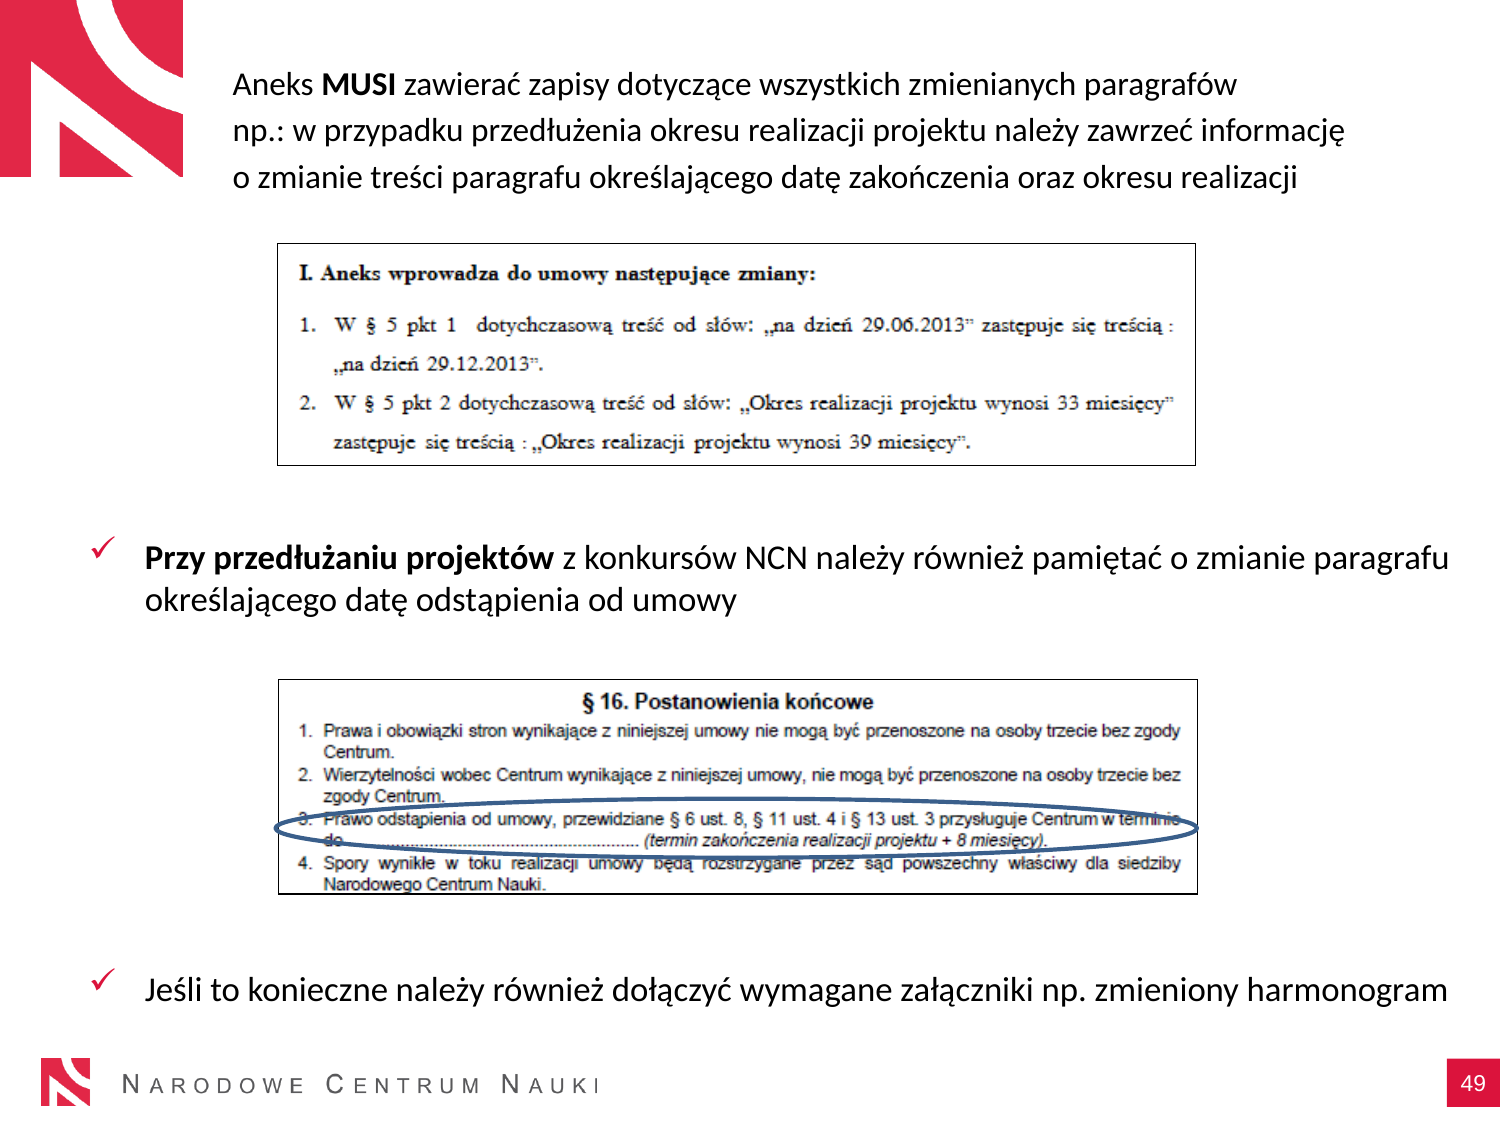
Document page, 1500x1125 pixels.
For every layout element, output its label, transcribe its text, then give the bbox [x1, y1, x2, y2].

slide_number 49 [1446, 1058, 1500, 1107]
list Przy przedłużaniu projektów z konkursów NCN należy również pamiętać o zmianie paragrafu określającego datę odstąpienia od umowy Jeśli to konieczne należy również dołączyć wymagane załączniki np. zmieniony harmonogram [73, 527, 1470, 1047]
picture [277, 243, 1196, 466]
text_box Aneks MUSI zawierać zapisy dotyczące wszystkich zmienianych paragrafów np.: w przypadku przedłużenia okresu realizacji projektu należy zawrzeć informację o zmianie treści paragrafu określającego datę zakończenia oraz okresu realizacji [217, 54, 1470, 268]
picture [279, 680, 1198, 894]
picture [41, 1058, 597, 1106]
picture [0, 0, 183, 177]
